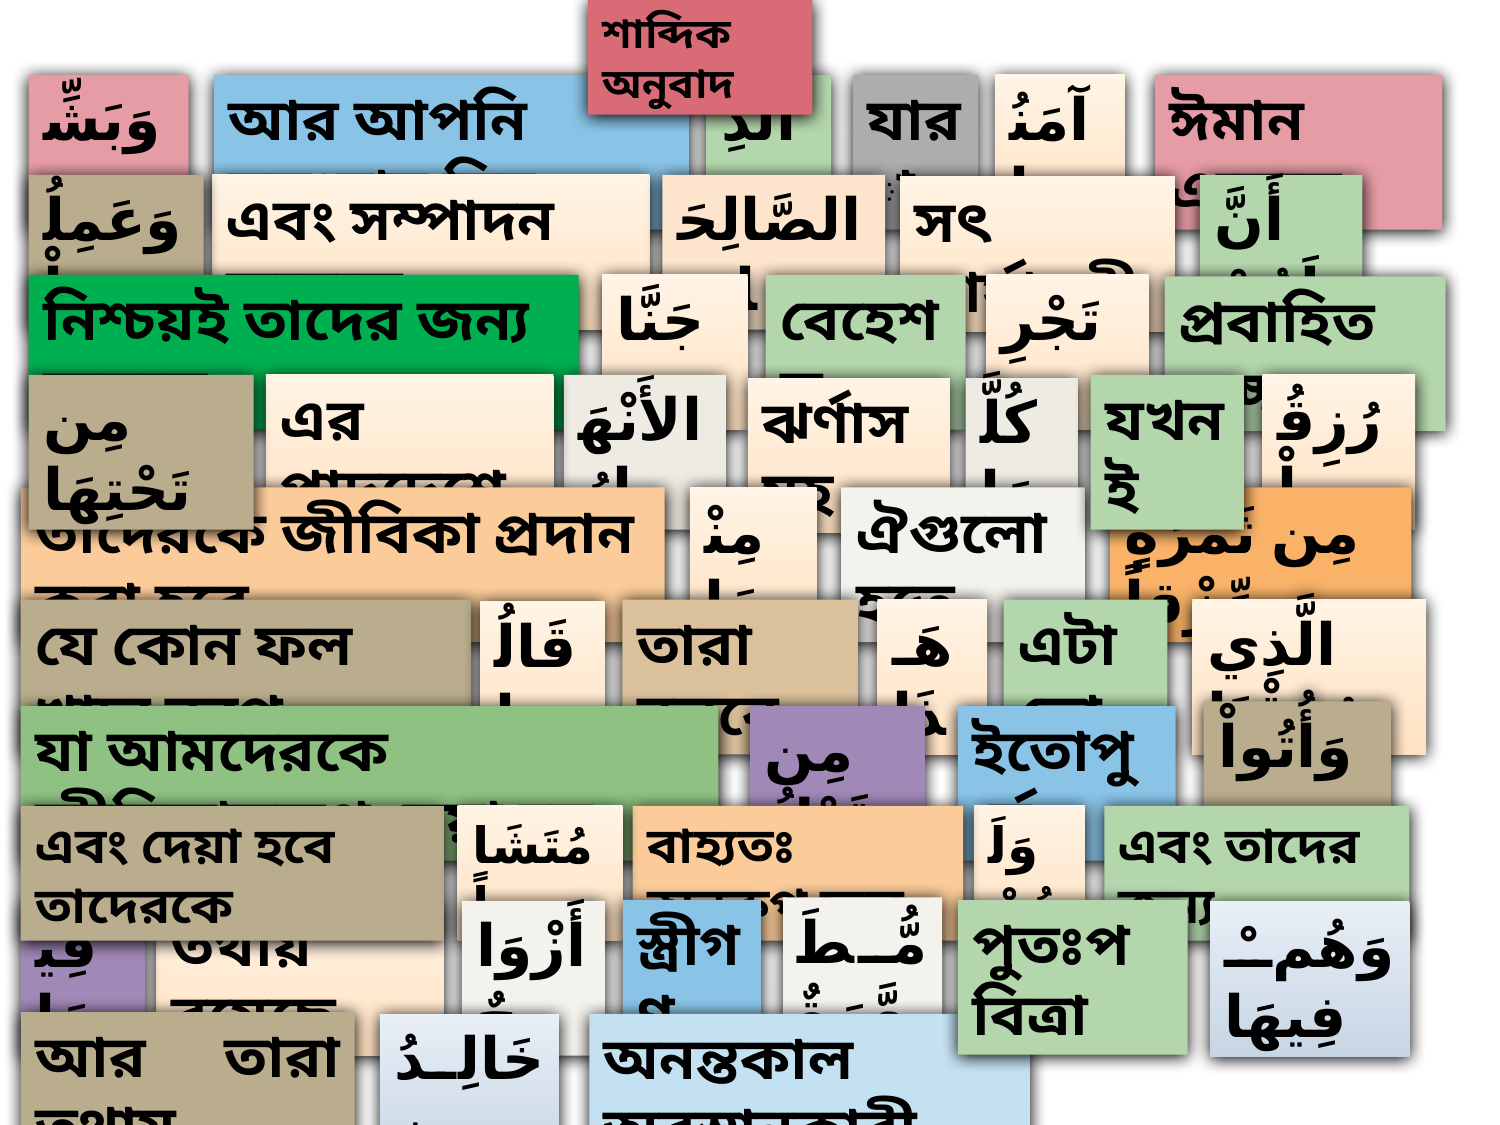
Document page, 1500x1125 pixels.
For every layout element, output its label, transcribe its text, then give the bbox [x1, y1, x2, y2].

text_box مِنْهَا [689, 487, 817, 587]
text_box أَزْوَاجٌ [461, 900, 606, 1019]
text_box ইতোপুর্বে [957, 705, 1176, 797]
text_box যা আমদেরকে জীবিকাস্বরুপ দেয়া হত [20, 705, 719, 795]
text_box وَبَشِّرِ [28, 74, 189, 164]
text_box رُزِقُواْ [1262, 374, 1416, 477]
text_box শাব্দিক অনুবাদ [587, 0, 813, 115]
text_box خَالِدُون [379, 1013, 560, 1125]
text_box সৎ কার্যাবলী [899, 176, 1176, 267]
text_box পুতঃপবিত্রা [957, 899, 1188, 1055]
text_box وَهُمْ فِيهَا [1209, 901, 1410, 1057]
text_box বেহেশত [765, 274, 966, 369]
text_box তাদেরকে জীবিকা প্রদান করা হবে [20, 487, 665, 591]
text_box الَّذِي رُزِقْنَا [1191, 599, 1427, 755]
text_box প্রবাহিত হচ্ছে [1164, 276, 1446, 432]
text_box وَلَهُمْ [976, 805, 1086, 887]
text_box وَعَمِلُواْ [28, 174, 204, 265]
text_box এবং দেয়া হবে তাদেরকে [20, 805, 445, 941]
text_box أَنَّ لَهُمْ [1199, 174, 1363, 264]
text_box الَّذِين [705, 74, 832, 162]
text_box ঝর্ণাসমুহ [747, 377, 951, 481]
text_box স্ত্রীগণ [622, 899, 762, 1002]
text_box آمَنُوا [994, 74, 1126, 164]
text_box مِن قَبْلُ [749, 705, 926, 794]
text_box নিশ্চয়ই তাদের জন্য রয়েছে [28, 274, 579, 364]
text_box الصَّالِحَاتِ [662, 174, 886, 266]
text_box অনন্তকাল অবস্থানকারী [588, 1013, 1031, 1125]
text_box যারা [852, 74, 979, 166]
text_box যখনই [1090, 374, 1245, 530]
text_box تَجْرِي [986, 274, 1150, 367]
text_box فِيهَا [20, 957, 146, 1001]
text_box এটাতো [1003, 599, 1168, 694]
text_box তারা বলবে [622, 599, 859, 713]
text_box كُلَّمَا [965, 377, 1078, 474]
text_box مِن تَحْتِهَا [28, 374, 254, 530]
text_box جَنَّاتٍ [601, 274, 748, 370]
text_box আর আপনি সুসংবাদ দিন [213, 74, 690, 164]
text_box مُّطَهَّرَةٌ [782, 897, 943, 1002]
text_box বাহ্যতঃ অনুরুপ ফল [635, 805, 964, 891]
text_box এবং তাদের জন্য [1104, 805, 1410, 894]
text_box هَـذَا [877, 599, 988, 755]
text_box যে কোন ফল খাদ্য রুপে [20, 599, 468, 695]
text_box مُتَشَابِهاً [457, 805, 623, 892]
text_box قَالُوا [480, 601, 605, 693]
text_box وَأُتُواْ بِهِ [1203, 701, 1392, 793]
text_box مِن ثَمَرَةٍ رِّزْقاً [1109, 487, 1412, 594]
text_box তথায় রয়েছে [160, 958, 445, 1008]
text_box আর তারা তথায় [20, 1011, 356, 1125]
text_box ঈমান এনেছে [1154, 74, 1443, 230]
text_box الأَنْهَارُ [566, 374, 727, 481]
text_box এবং সম্পাদন করেছে [217, 174, 649, 268]
text_box ঐগুলো হতে [840, 487, 1086, 591]
text_box এর পাদদেশে [266, 374, 554, 475]
